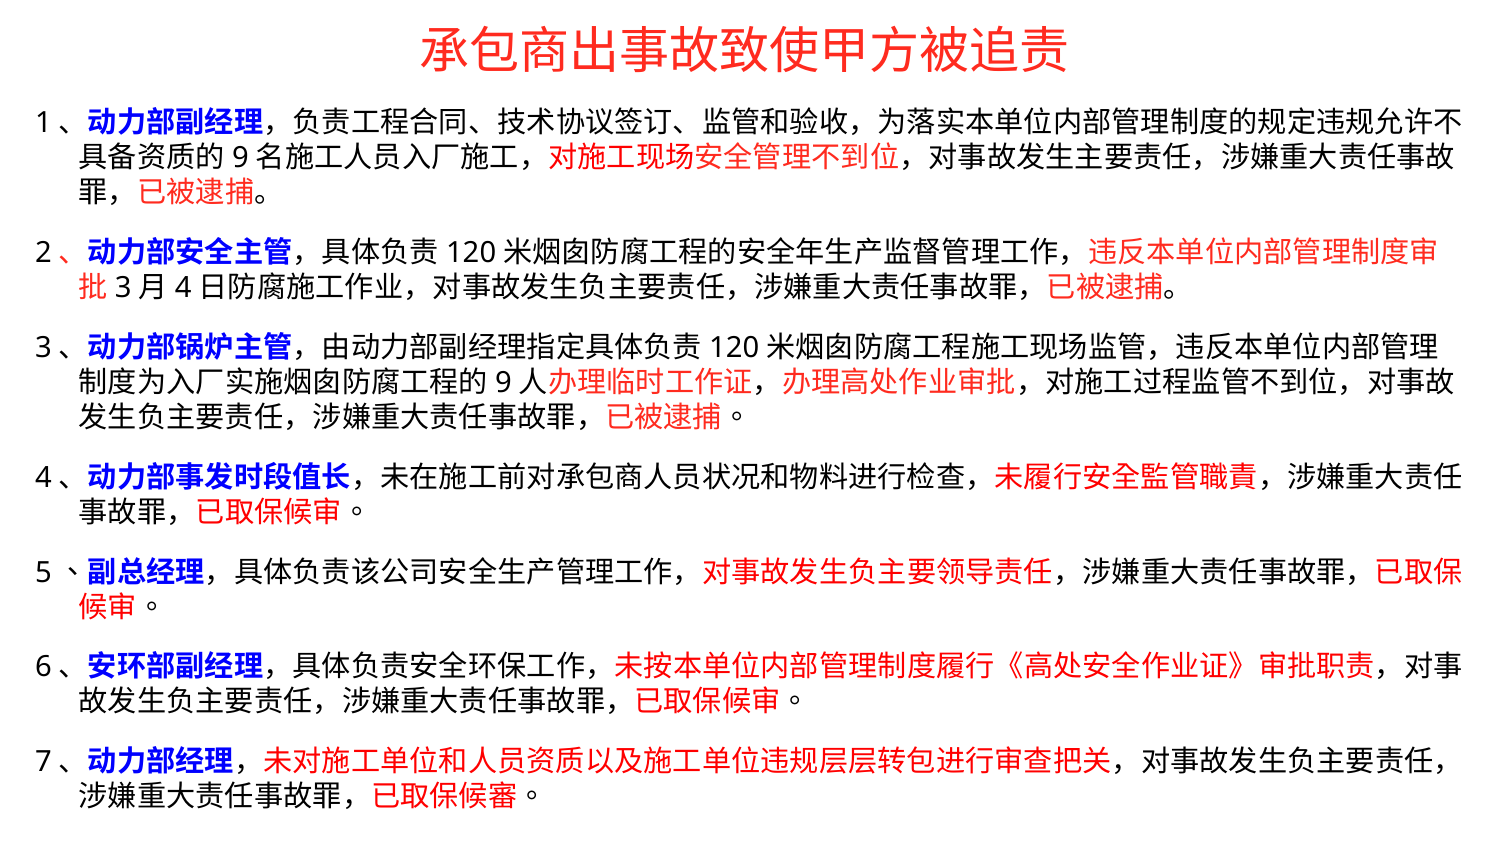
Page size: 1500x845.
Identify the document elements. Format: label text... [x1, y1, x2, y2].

text_box 承包商出事故致使甲方被追责 [41, 11, 1447, 95]
text_box 1、动力部副经理，负责工程合同、技术协议签订、监管和验收，为落实本单位内部管理制度的规定违规允许不具备资质的9名施工人员入厂施工，对施工现场安全管理不到位，对事故发生主要责任，涉嫌重大责任事故罪，已被逮捕。 2、动力部安全主管，具体负责120米烟囱防腐工程的安全年生产监督管理工作，违反本单位内部管理制度审批3月4日防腐施工作业，对事故发生负主要责任，涉嫌重大责任事故罪，已被逮捕。 3、动力部锅炉主管，由动力部副经理指定具体负责120米烟囱防腐工程施工现场监管，违反本单位内部管理制度为入厂实施烟囱防腐工程的9人办理临时工作证，办理高处作业审批，对施工过程监管不到位，对事故发生负主要责任，涉嫌重大责任事故罪，已被逮捕。 4、动力部事发时段值长，未在施工前对承包商人员状况和物料进行检查，未履行安全監管職責，涉嫌重大责任事故罪，已取保候审。 5、副总经理，具体负责该公司安全生产管理工作，对事故发生负主要领导责任，涉嫌重大责任事故罪，已取保候审。 6、安环部副经理，具体负责安全环保工作，未按本单位内部管理制度履行《高处安全作业证》审批职责，对事故发生负主要责任，涉嫌重大责任事故罪，已取保候审。 7、动力部经理，未对施工单位和人员资质以及施工单位违规层层转包进行审查把关，对事故发生负主要责任，涉嫌重大责任事故罪，已取保候審。 [20, 95, 1479, 820]
